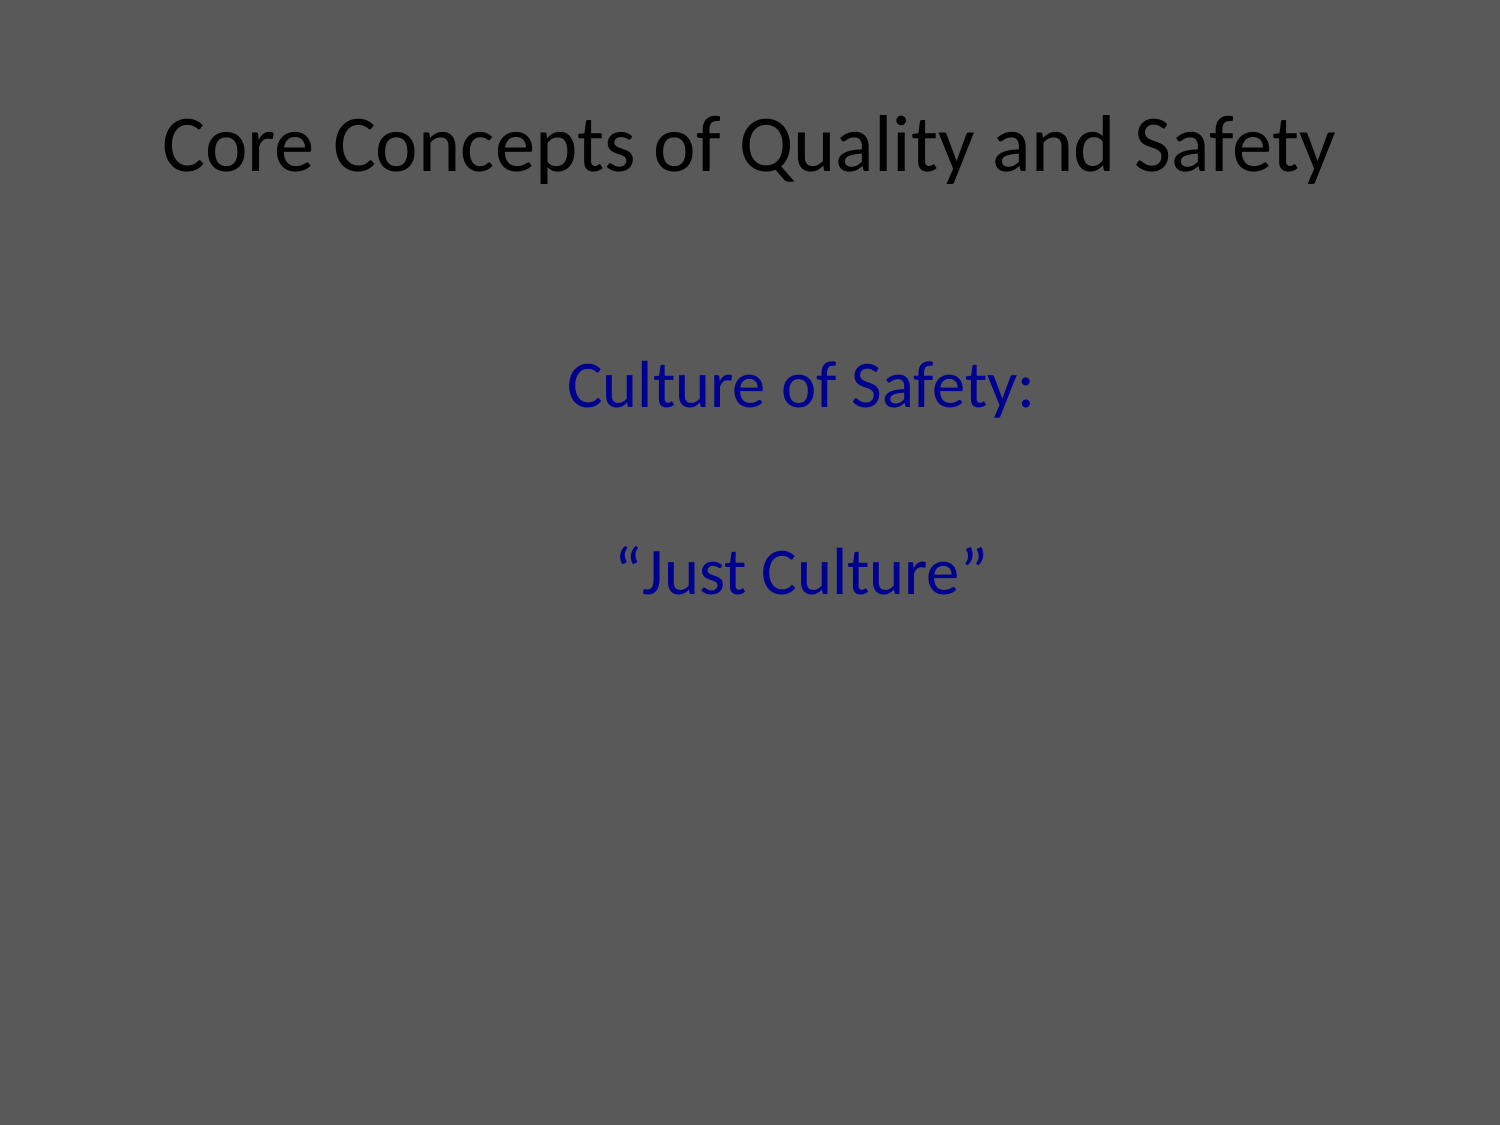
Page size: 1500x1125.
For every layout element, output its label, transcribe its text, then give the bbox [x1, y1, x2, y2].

list Culture of Safety: “Just Culture” [323, 333, 1280, 949]
title Core Concepts of Quality and Safety [75, 45, 1425, 233]
